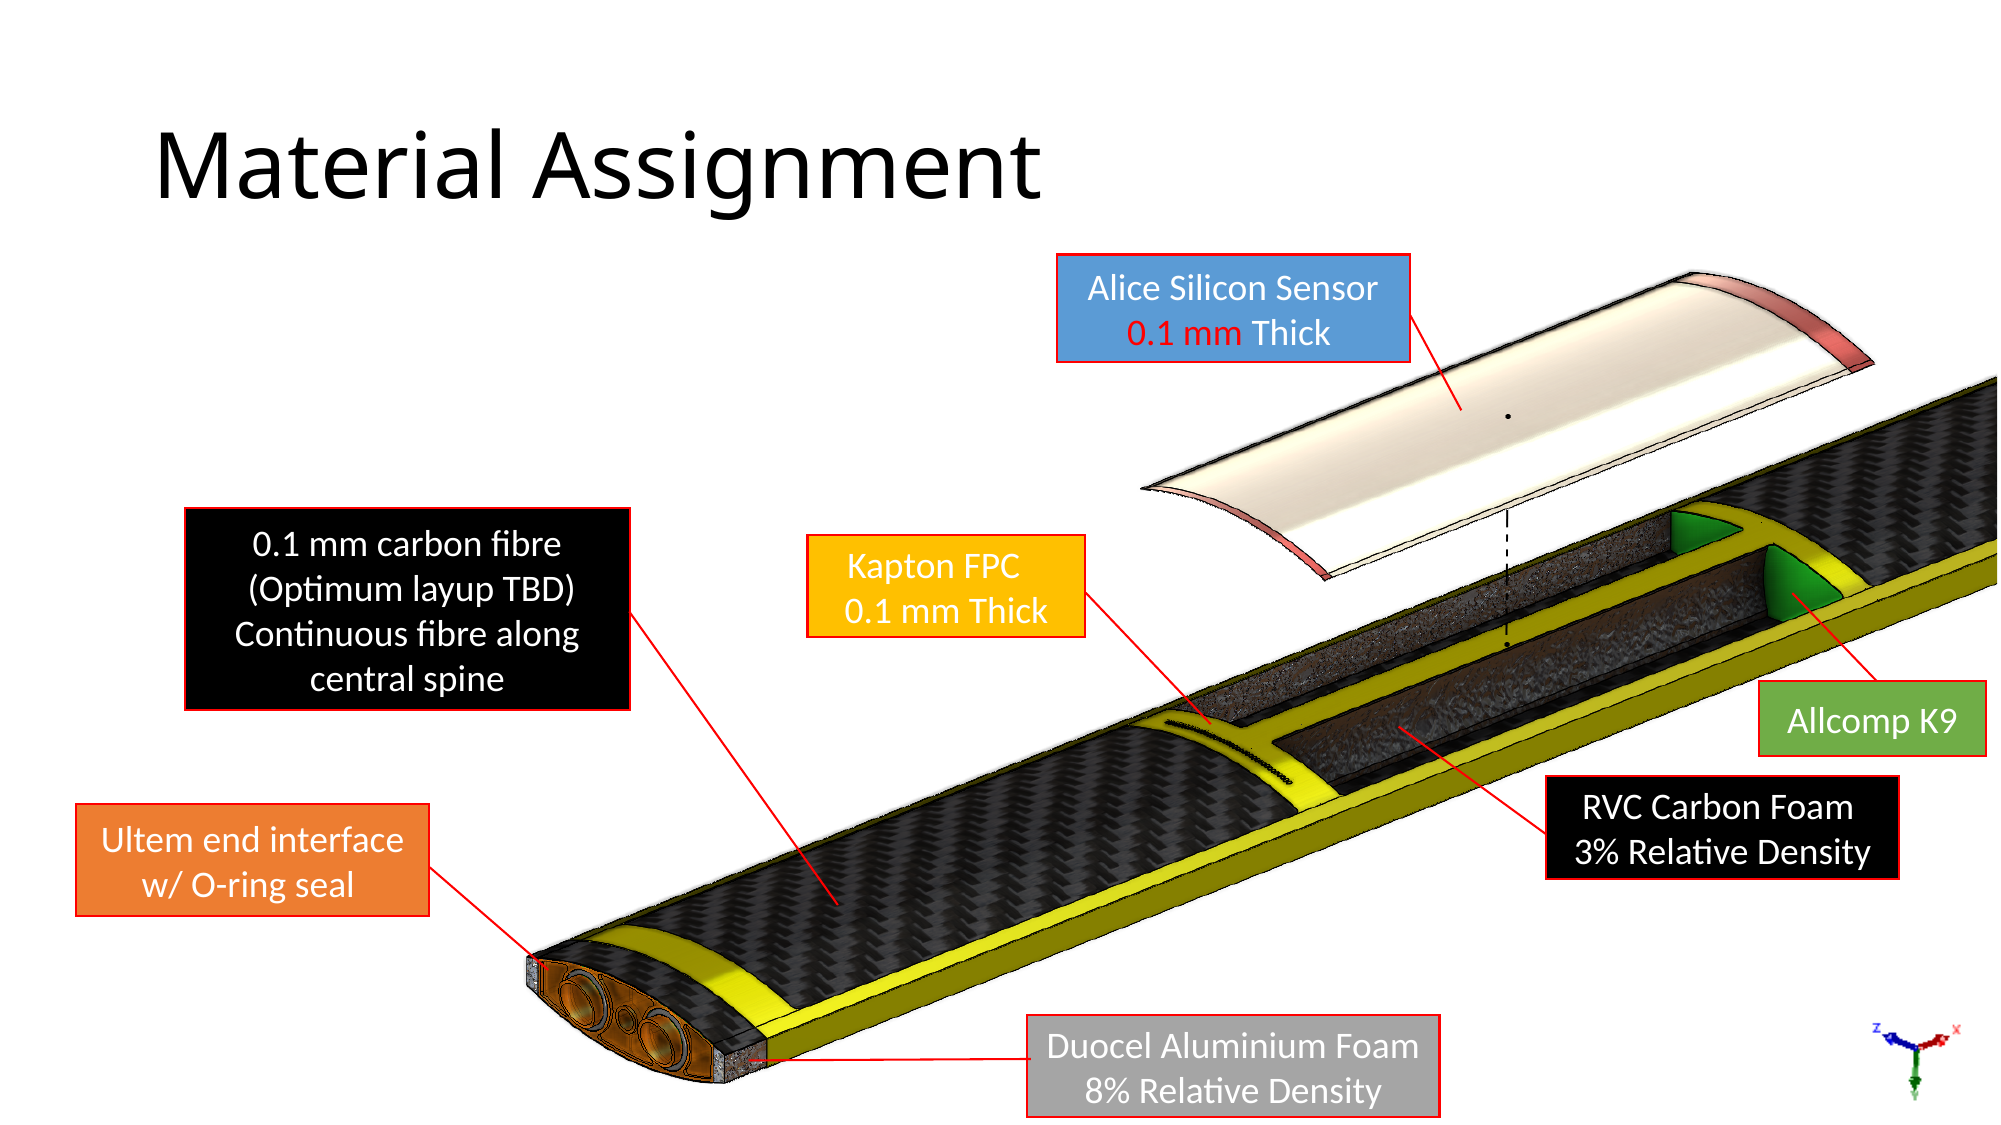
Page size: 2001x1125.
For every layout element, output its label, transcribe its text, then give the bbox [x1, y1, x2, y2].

text_box 0.1 mm carbon fibre (Optimum layup TBD) Continuous fibre along central spine [184, 507, 446, 711]
text_box Ultem end interface w/ O-ring seal [75, 803, 446, 917]
picture [446, 184, 1998, 1125]
title Material Assignment [137, 59, 1863, 278]
